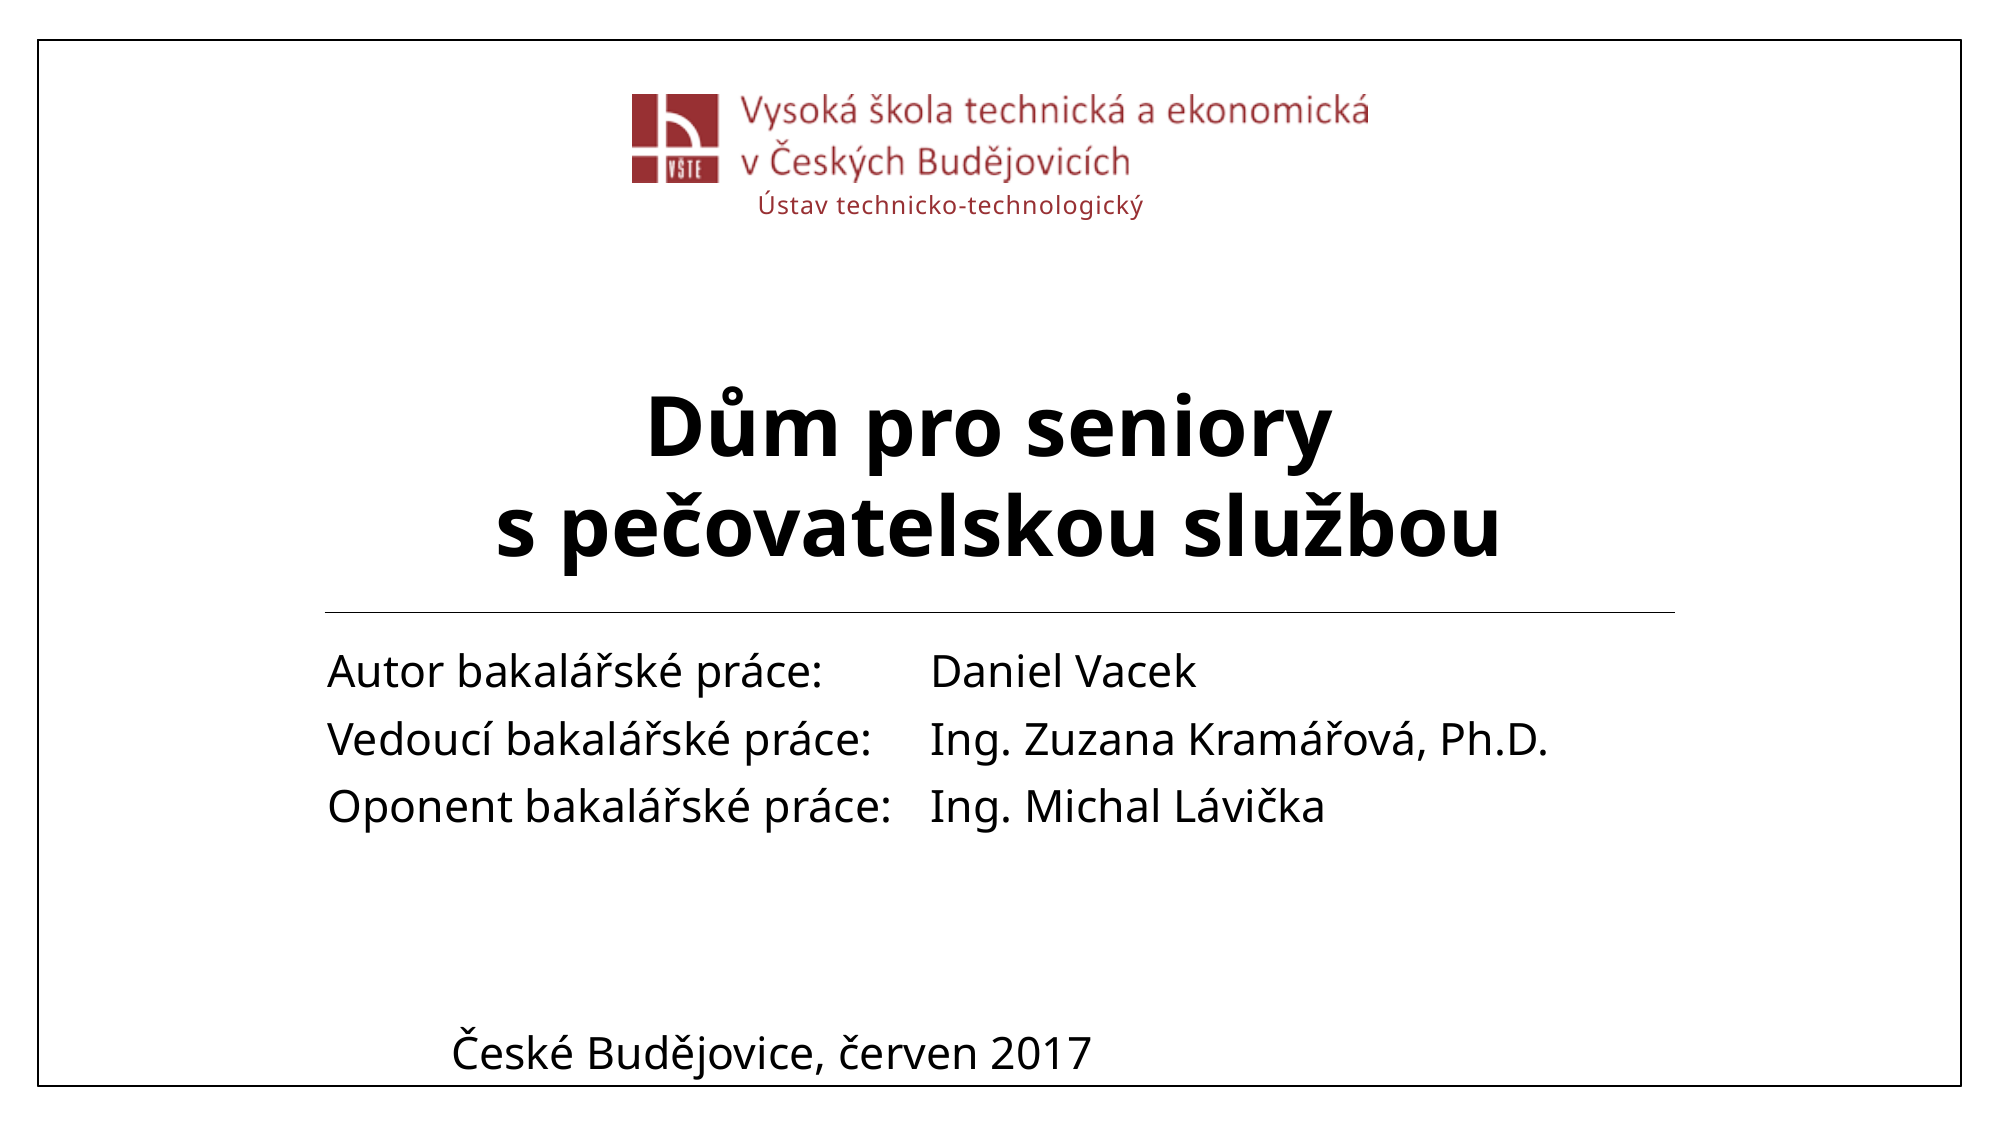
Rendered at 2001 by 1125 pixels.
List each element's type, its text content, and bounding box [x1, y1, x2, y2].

picture [632, 93, 1368, 183]
title Dům pro seniory s pečovatelskou službou [249, 313, 1750, 581]
text_box Ústav technicko-technologický [742, 192, 1159, 227]
subtitle Autor bakalářské práce: Daniel Vacek Vedoucí bakalářské práce: Ing. Zuzana Kramářová, Ph.D. Oponent bakalářské práce: Ing. Michal Lávička České Budějovice, červen 2017 [312, 489, 1750, 1088]
